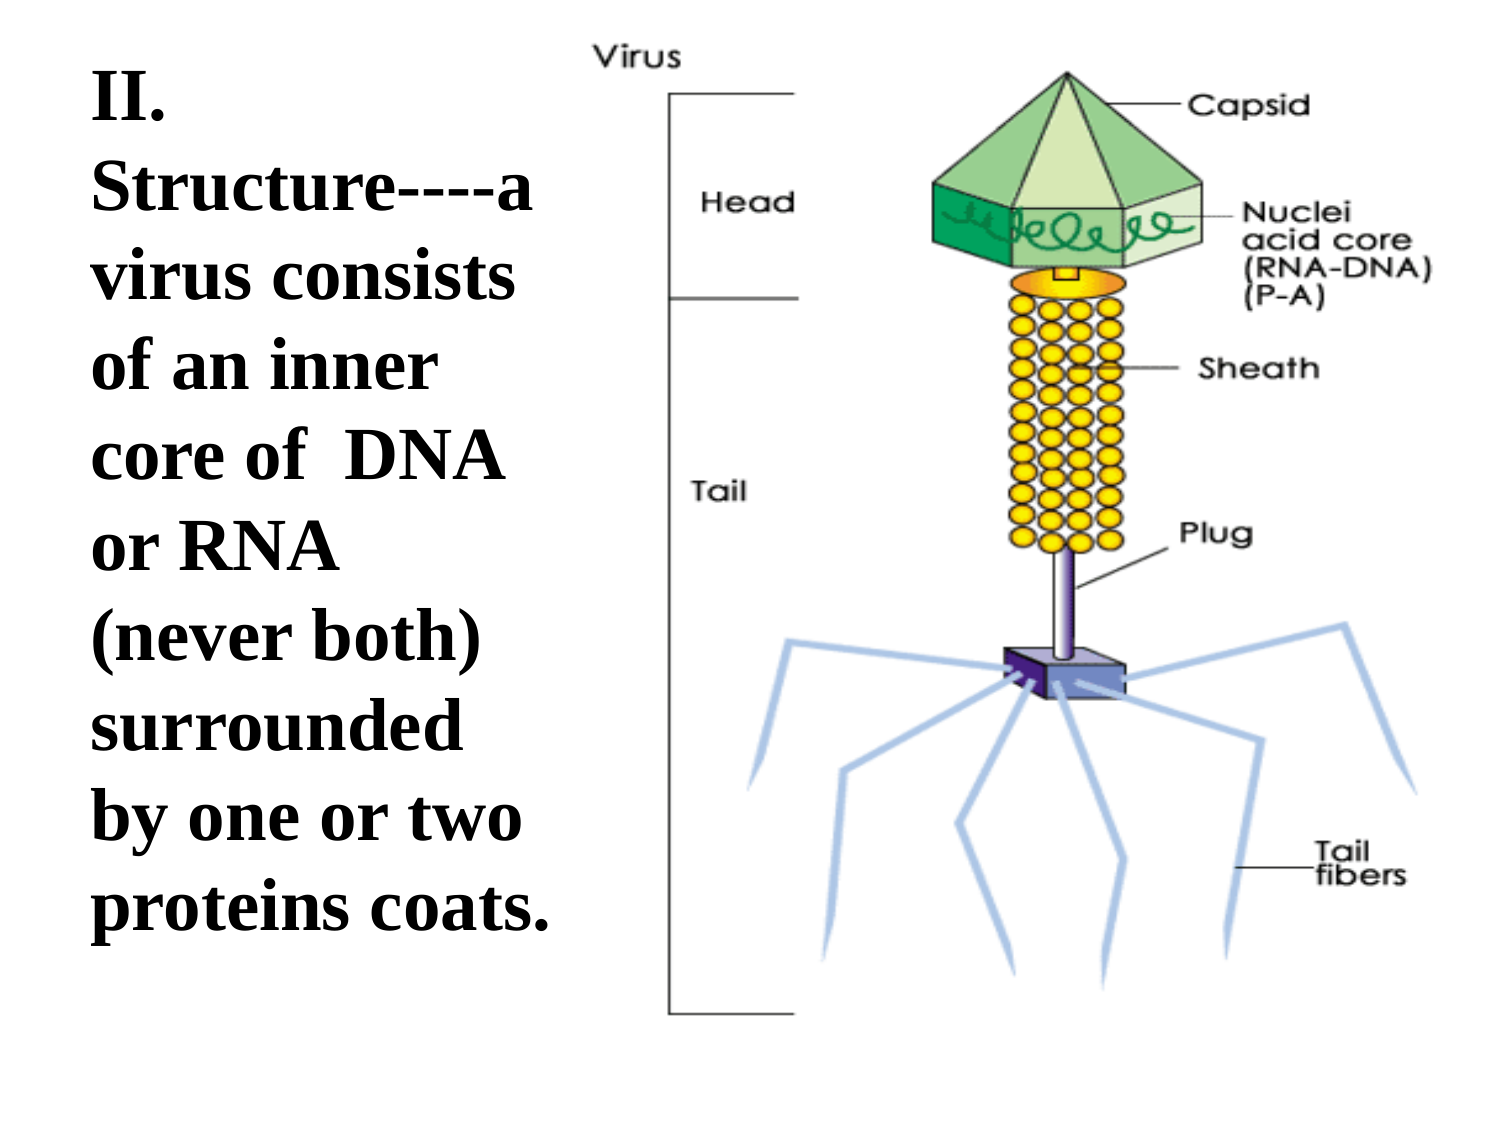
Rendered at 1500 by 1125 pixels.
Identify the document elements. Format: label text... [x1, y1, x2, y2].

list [574, 24, 1438, 1063]
list II. Structure----a virus consists of an inner core of DNA or RNA (never both) surrounded by one or two proteins coats. [74, 37, 569, 288]
